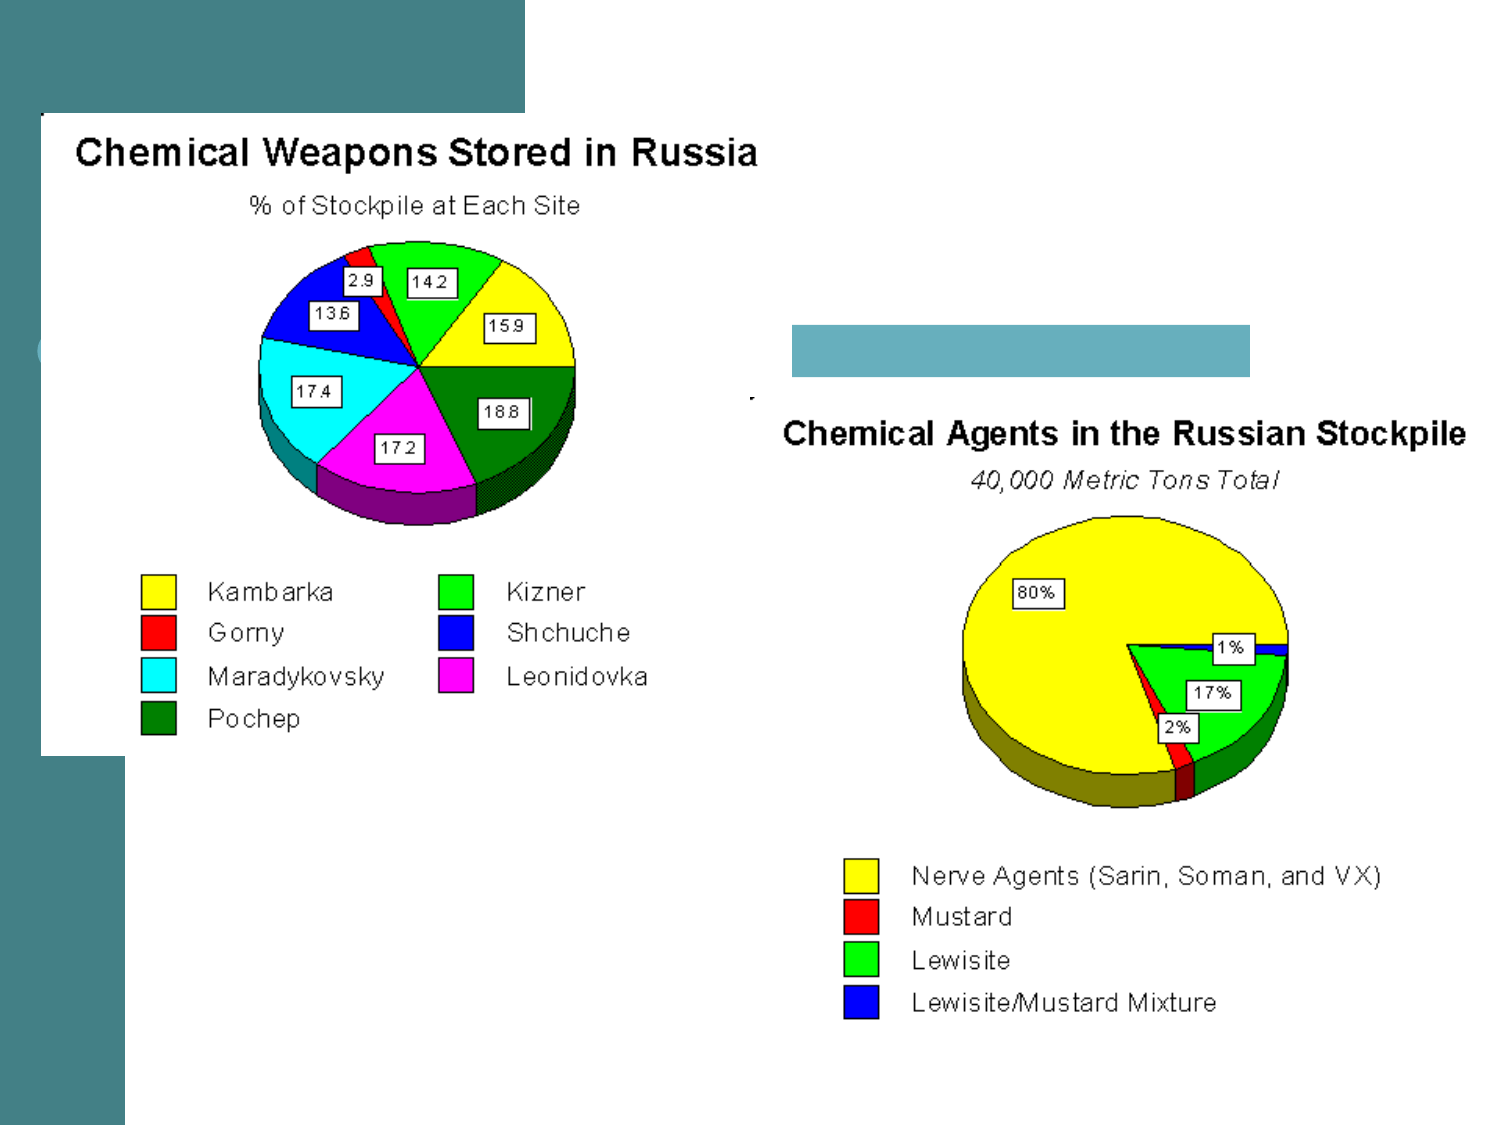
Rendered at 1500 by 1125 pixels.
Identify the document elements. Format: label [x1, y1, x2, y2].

picture [40, 113, 1500, 1040]
